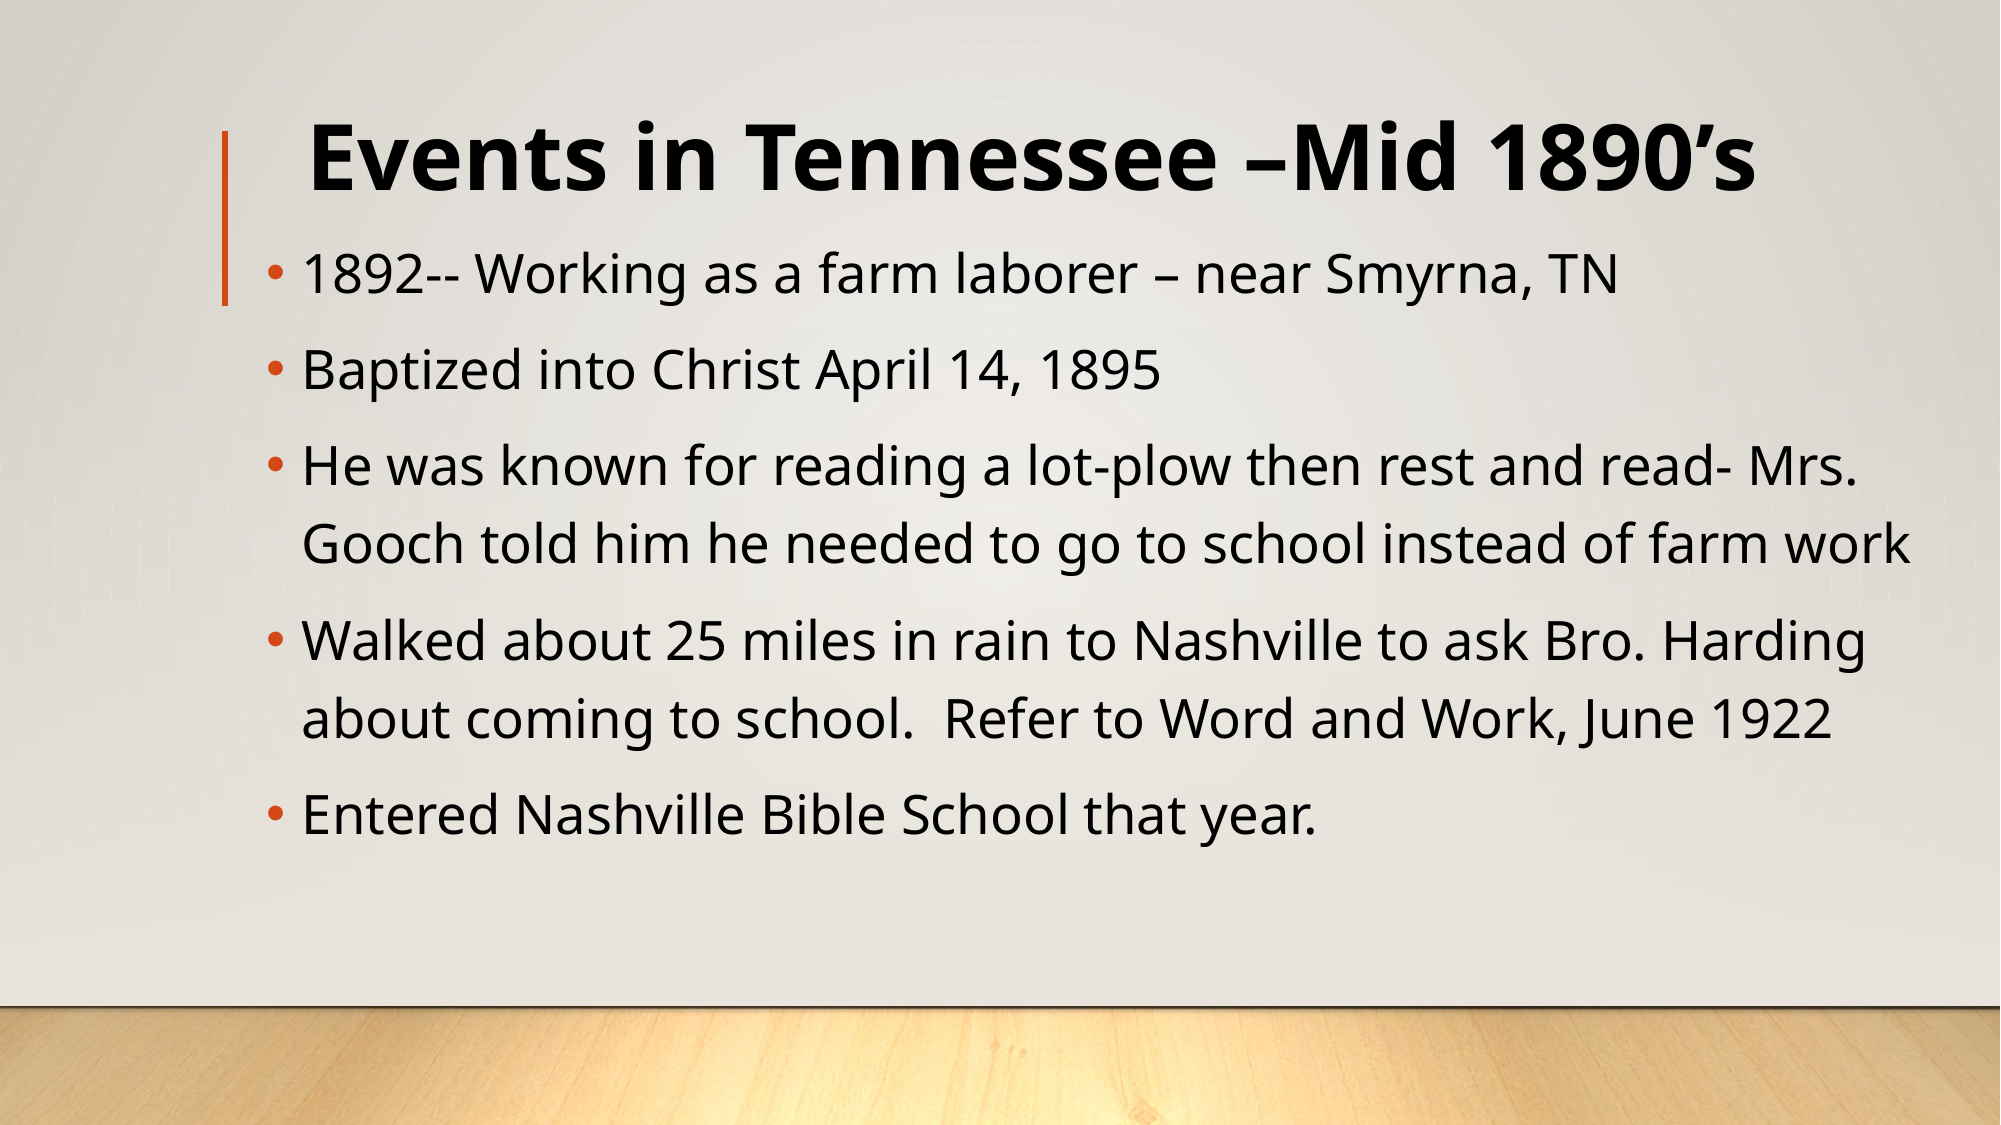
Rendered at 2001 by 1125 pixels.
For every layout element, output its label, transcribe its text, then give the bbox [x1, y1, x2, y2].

list 1892-- Working as a farm laborer – near Smyrna, TN Baptized into Christ April 14, 1895 He was known for reading a lot-plow then rest and read- Mrs. Gooch told him he needed to go to school instead of farm work Walked about 25 miles in rain to Nashville to ask Bro. Harding about coming to school. Refer to Word and Work, June 1922 Entered Nashville Bible School that year. [251, 218, 1960, 914]
picture [0, 1006, 2000, 1125]
title Events in Tennessee –Mid 1890’s [251, 51, 1814, 218]
